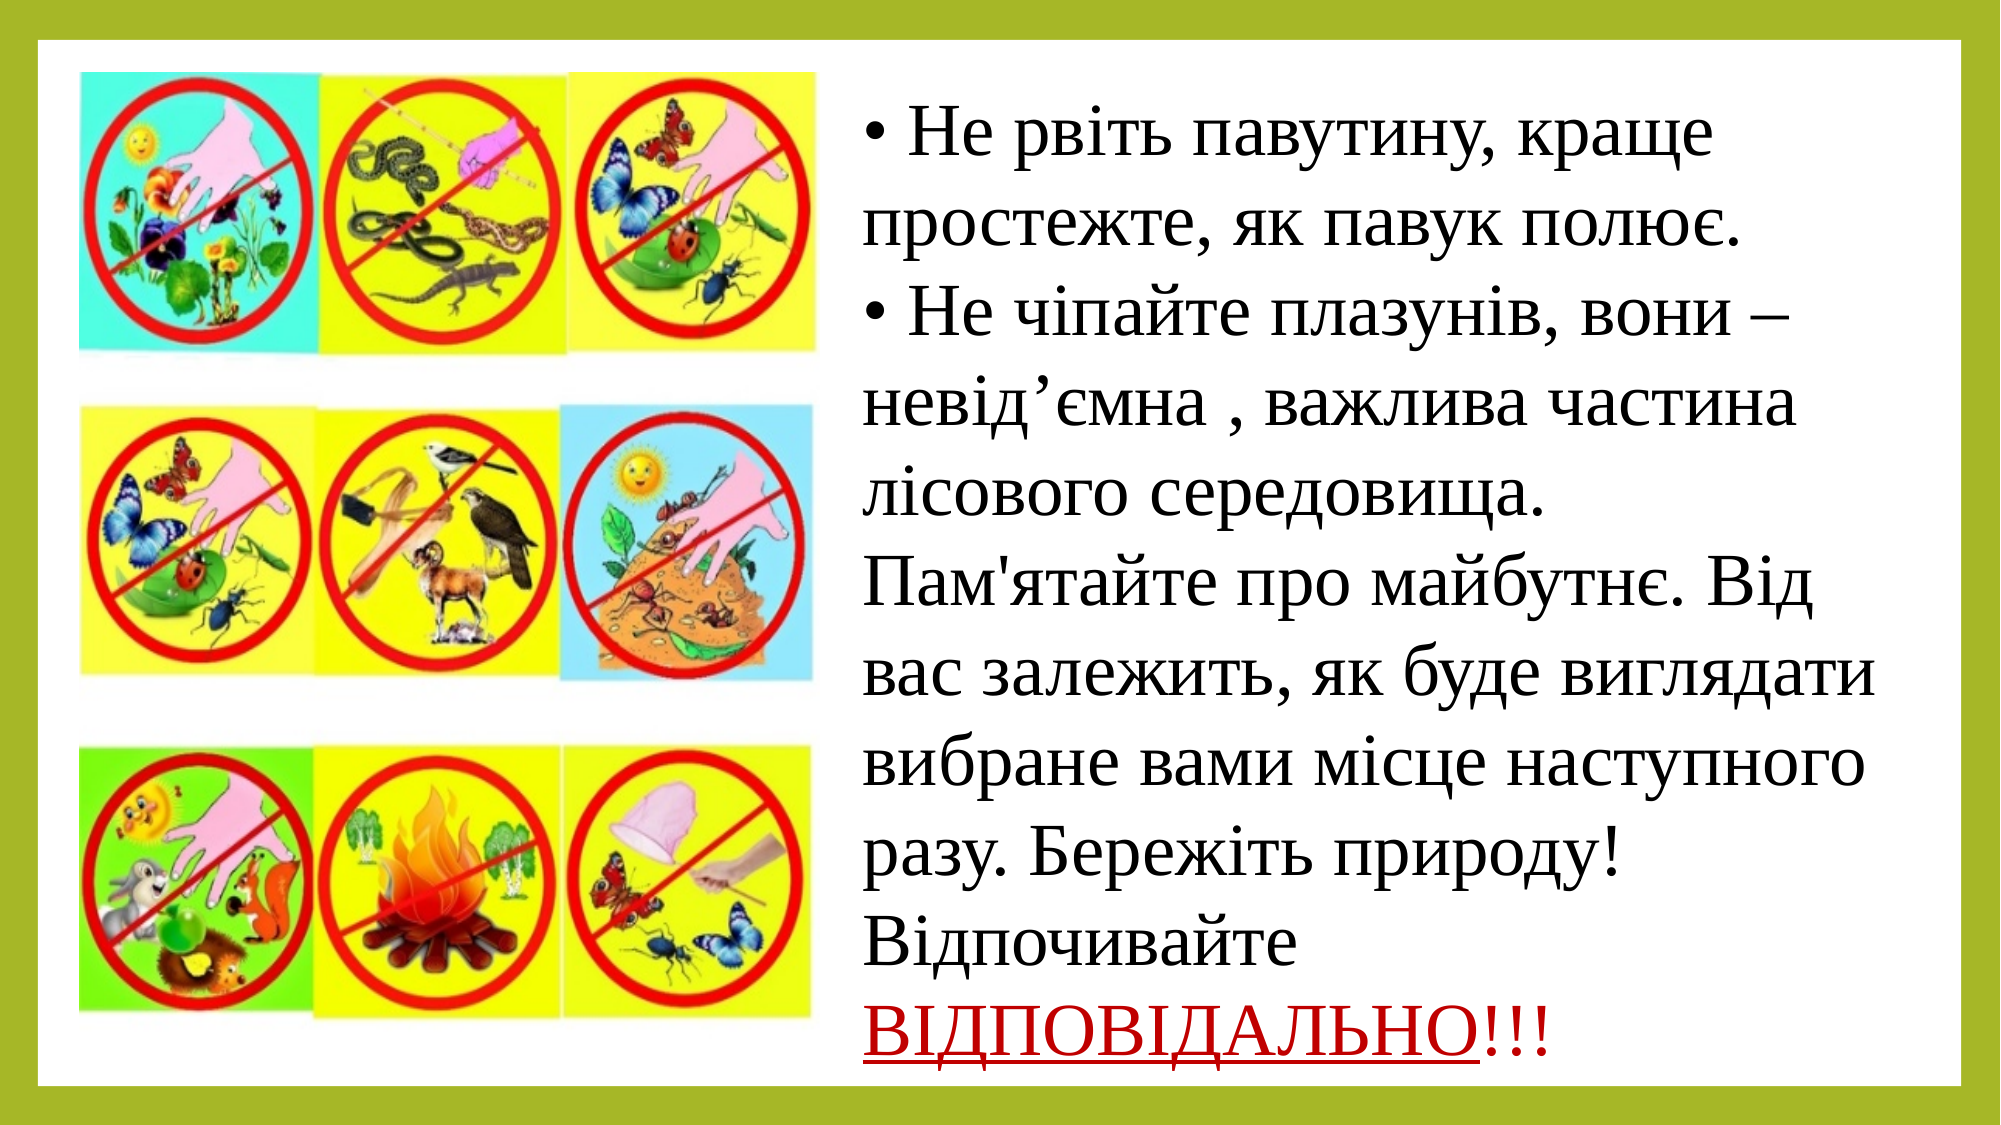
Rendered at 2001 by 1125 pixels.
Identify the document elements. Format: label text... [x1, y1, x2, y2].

picture [78, 72, 820, 1053]
text_box • Не рвіть павутину, краще простежте, як павук полює. • Не чіпайте плазунів, вони – невід’ємна , важлива частина лісового середовища. Пам'ятайте про майбутнє. Від вас залежить, як буде виглядати вибране вами місце наступного разу. Бережіть природу! Відпочивайте ВІДПОВІДАЛЬНО!!! [847, 72, 1947, 1078]
